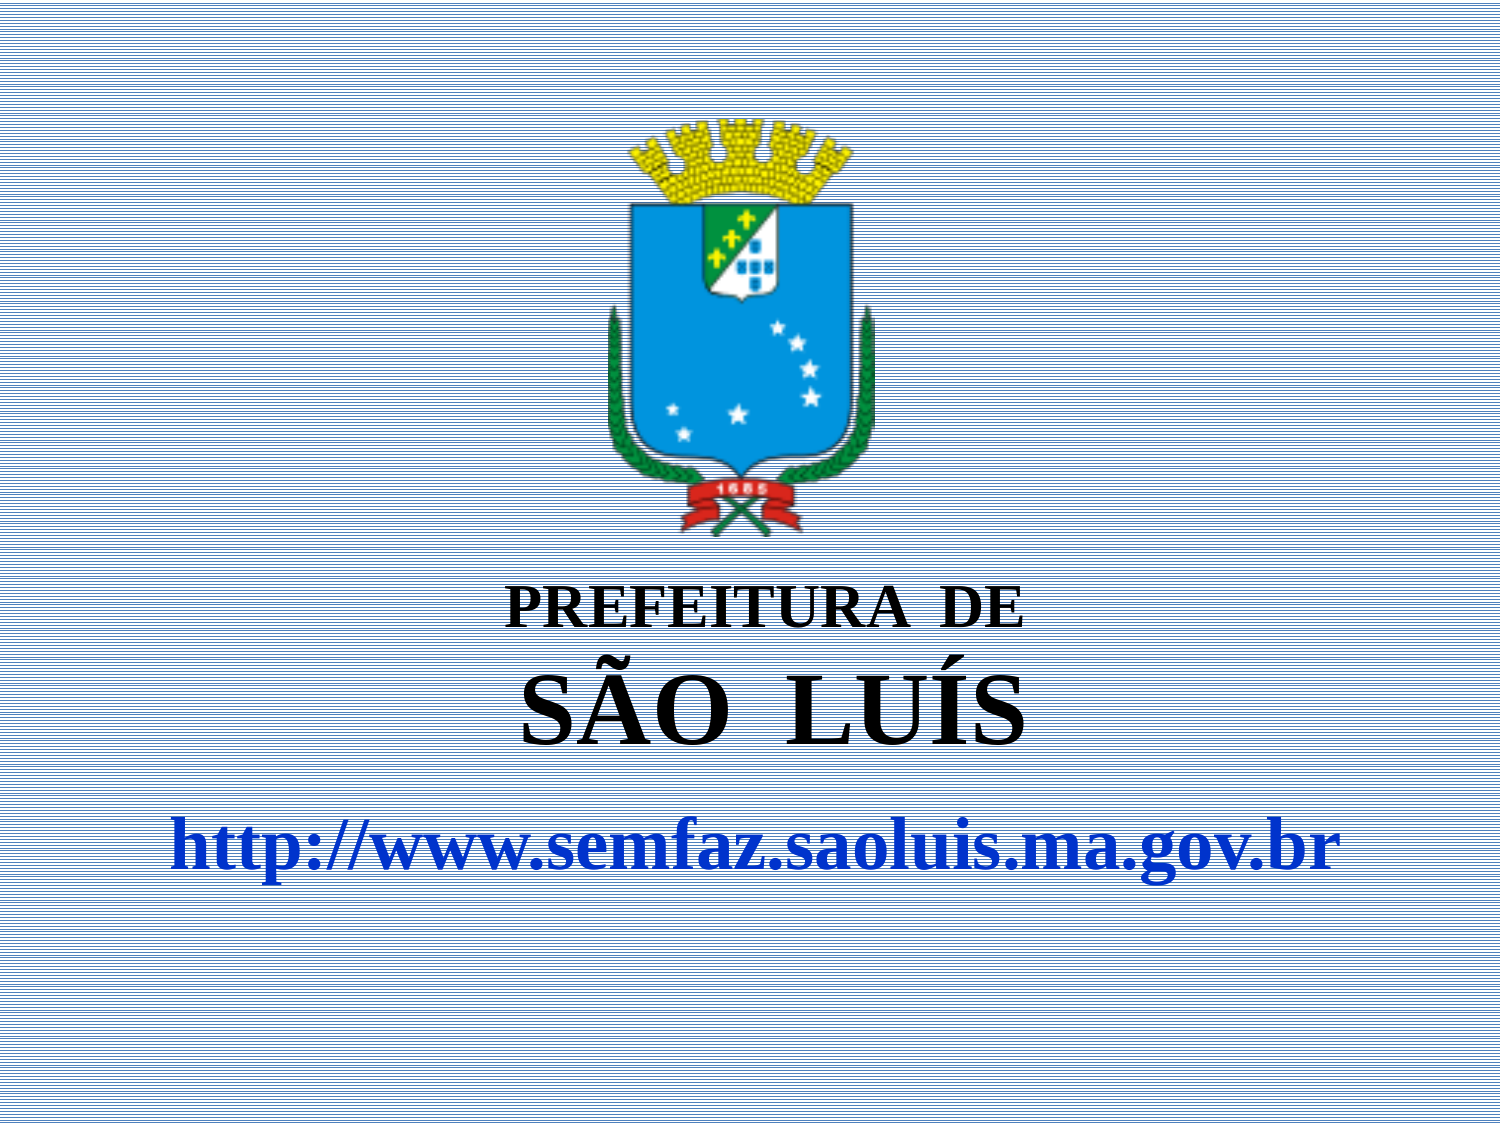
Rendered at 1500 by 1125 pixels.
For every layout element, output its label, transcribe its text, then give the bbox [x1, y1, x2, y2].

text_box PREFEITURA DE SÃO LUÍS [383, 558, 1164, 773]
picture [608, 119, 875, 537]
text_box http://www.semfaz.saoluis.ma.gov.br [154, 787, 1358, 892]
